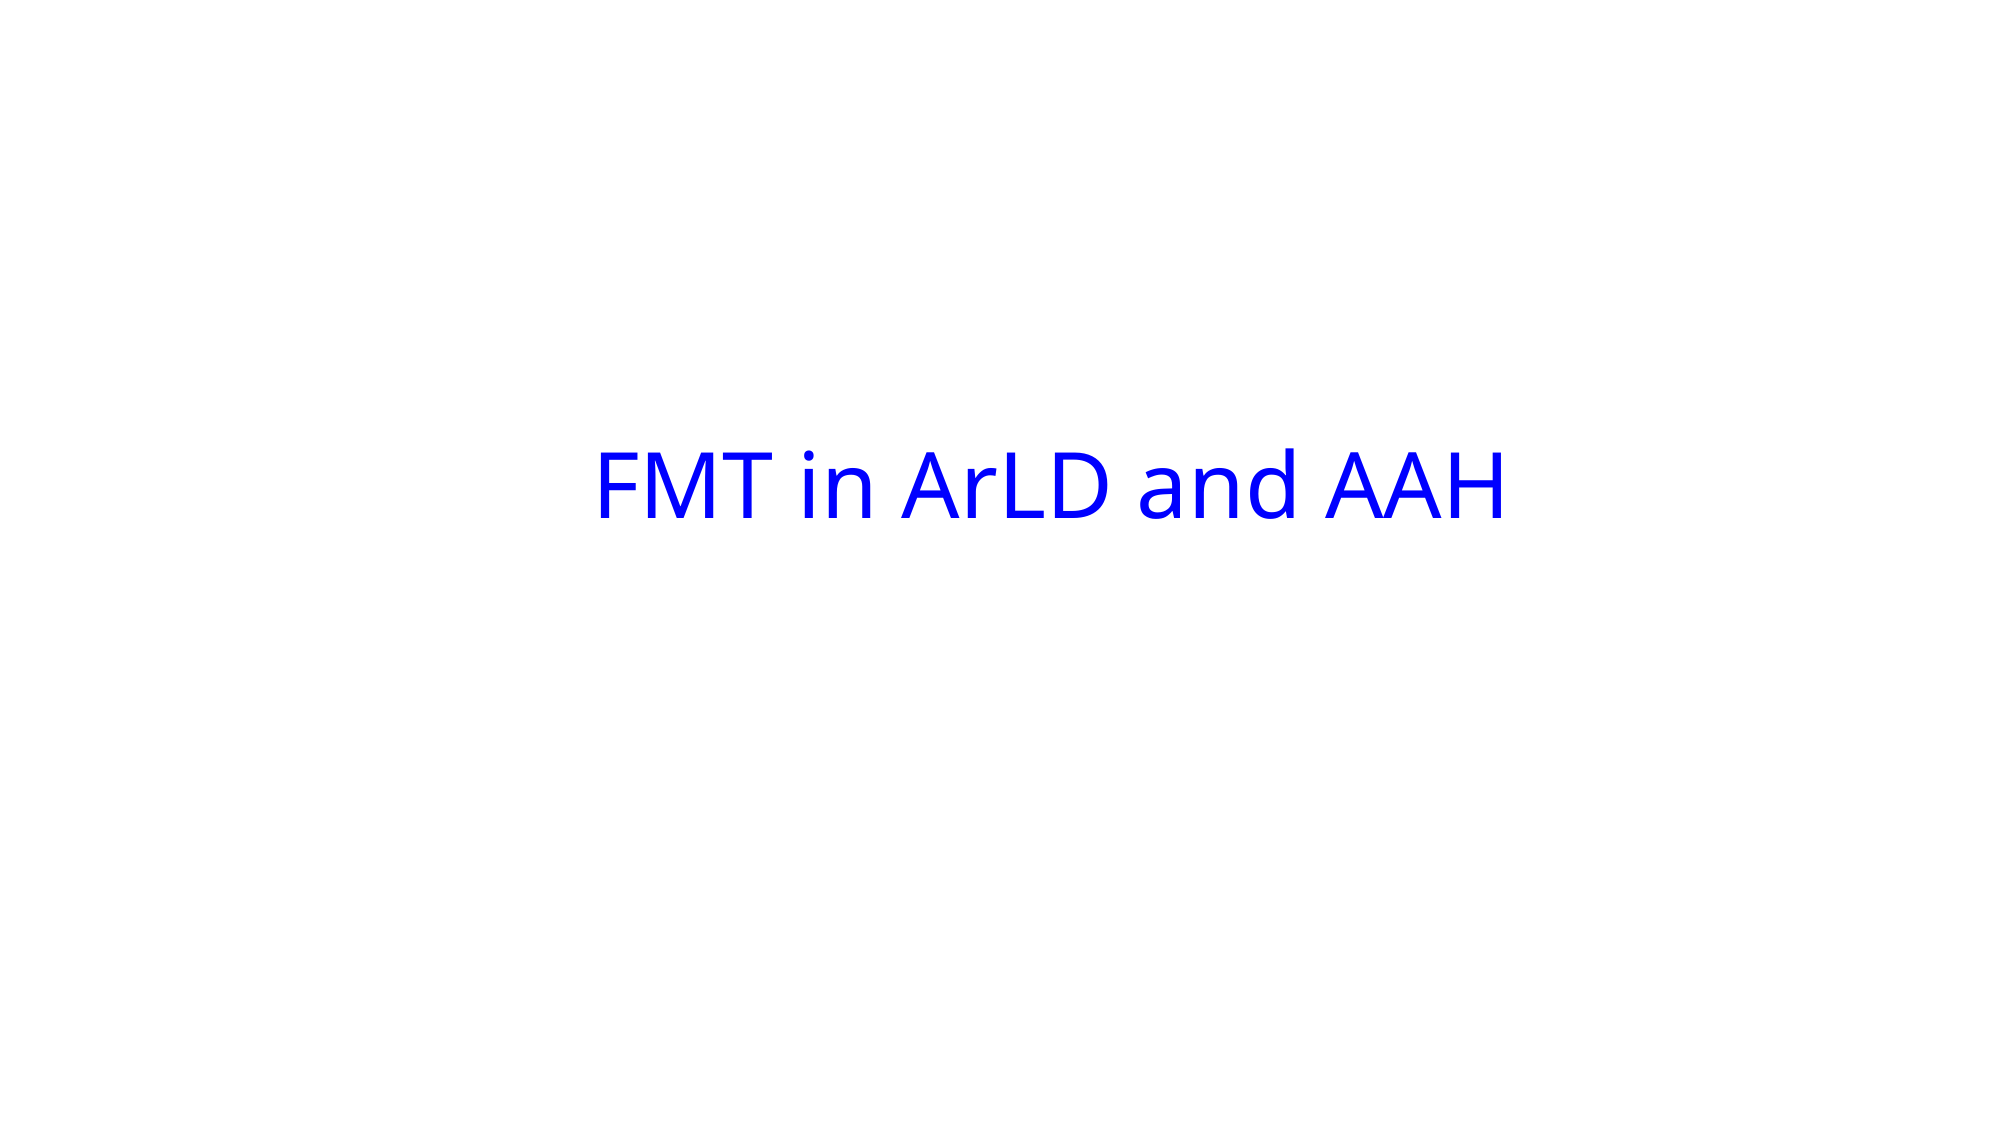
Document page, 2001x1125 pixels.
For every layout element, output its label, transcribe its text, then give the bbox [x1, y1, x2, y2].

title FMT in ArLD and AAH [189, 380, 1915, 599]
